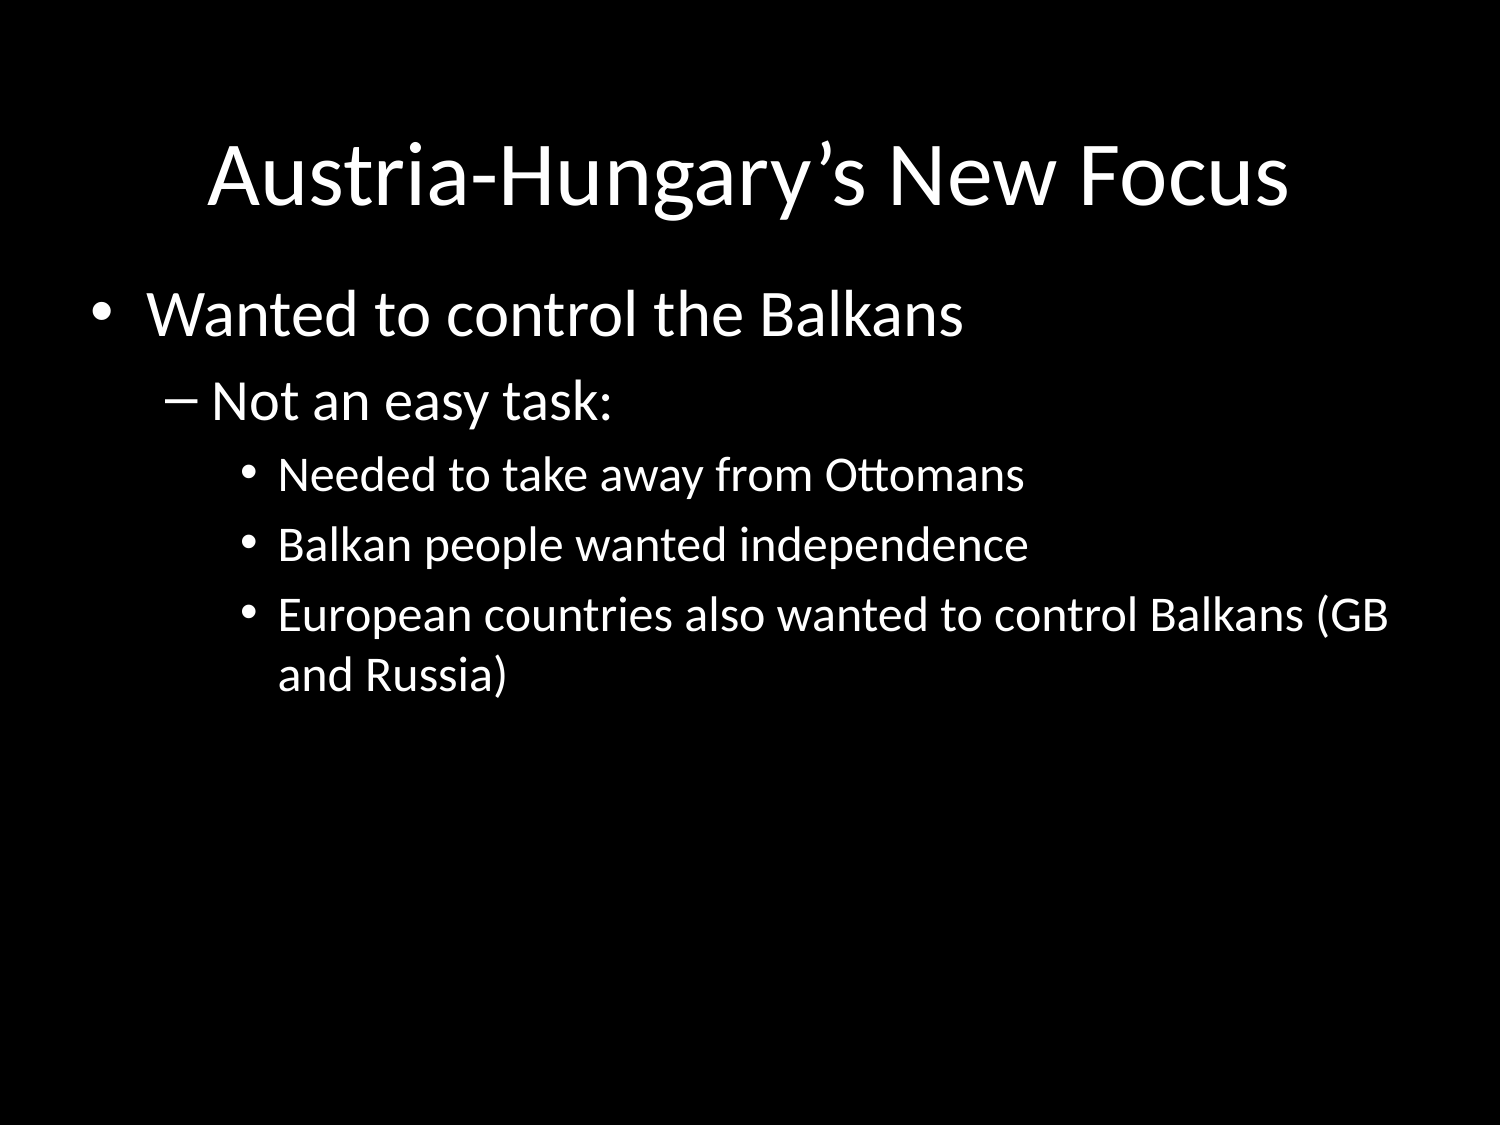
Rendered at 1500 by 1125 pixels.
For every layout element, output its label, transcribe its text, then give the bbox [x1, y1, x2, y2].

list Wanted to control the Balkans Not an easy task: Needed to take away from Ottomans Balkan people wanted independence European countries also wanted to control Balkans (GB and Russia) [75, 262, 1425, 1005]
title Austria-Hungary’s New Focus [75, 75, 1425, 262]
